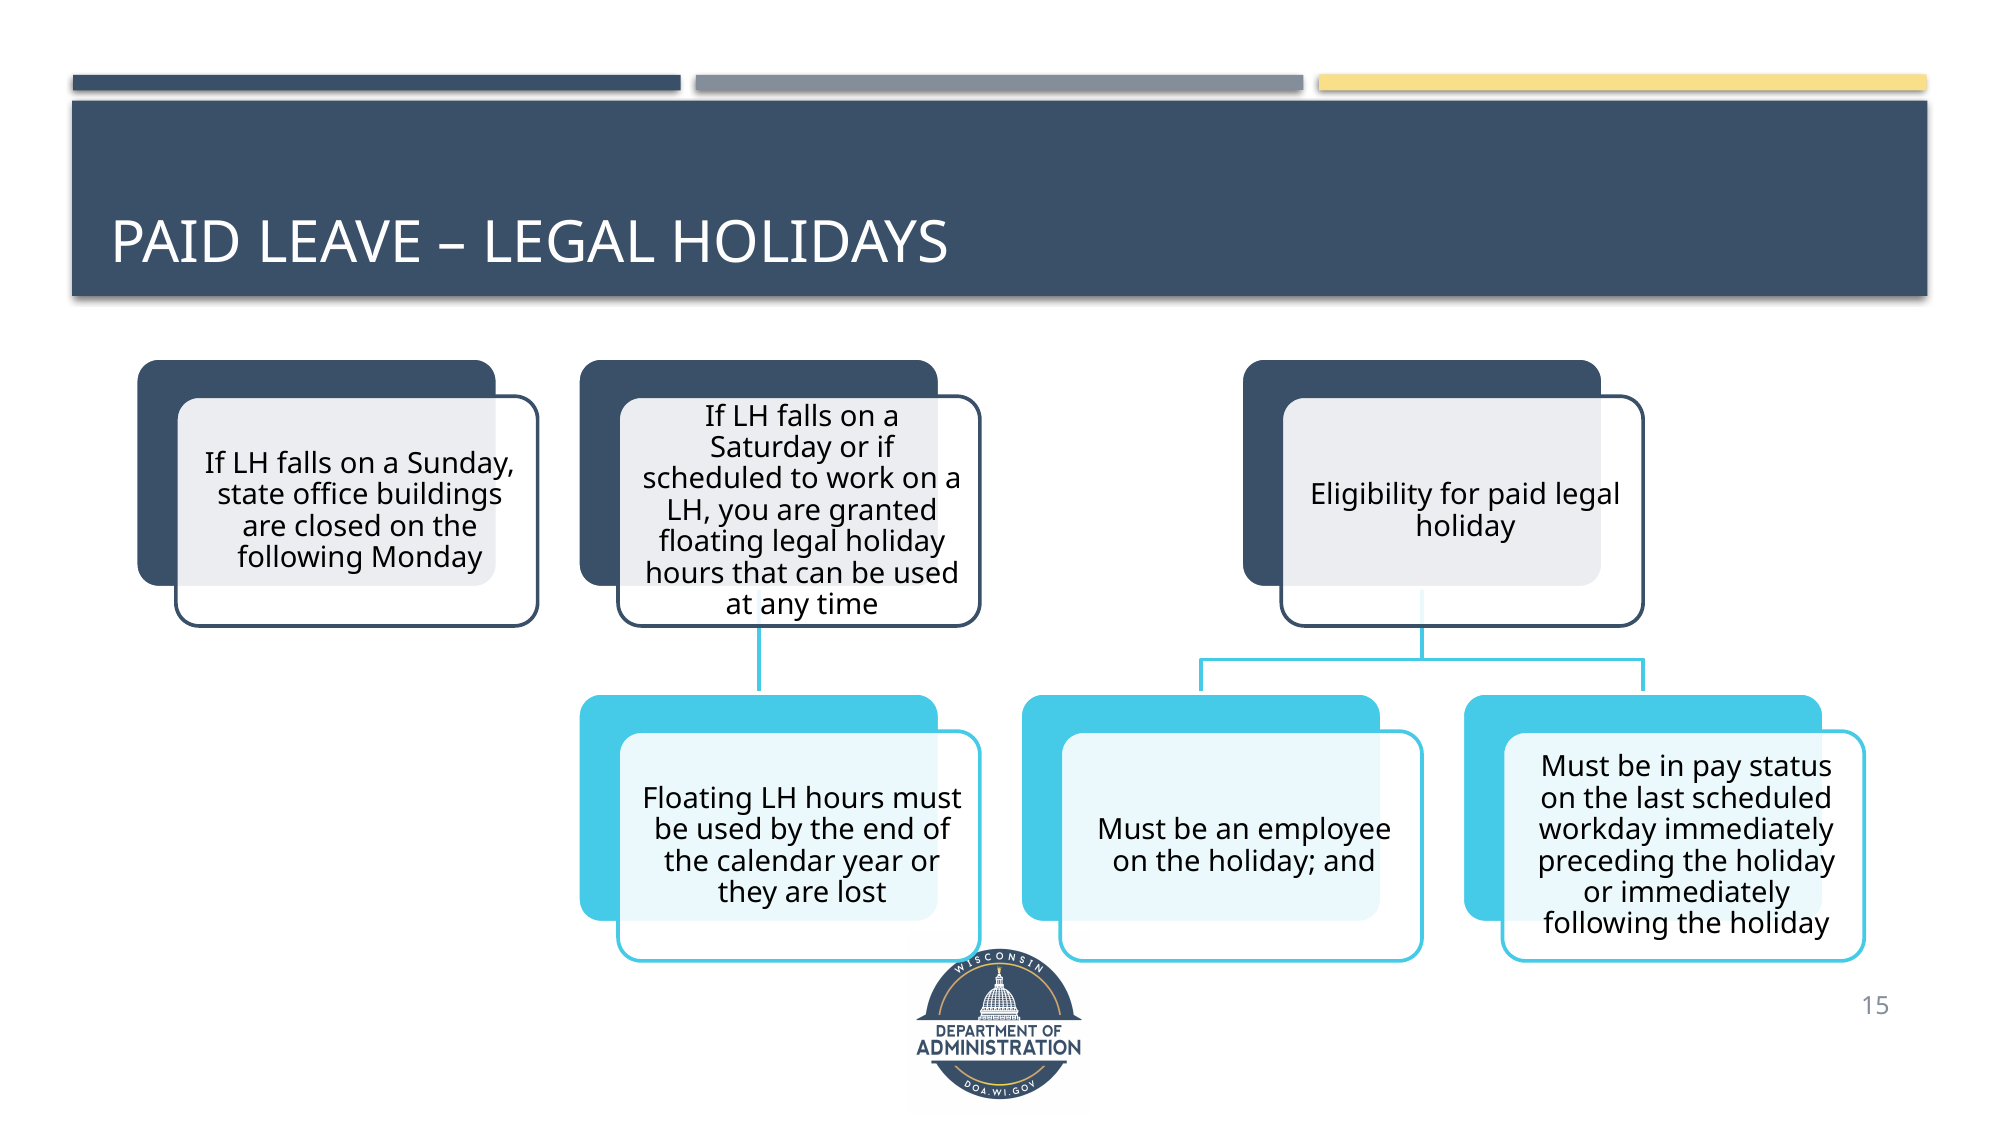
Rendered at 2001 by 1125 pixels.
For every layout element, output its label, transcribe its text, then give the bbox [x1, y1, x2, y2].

picture [908, 962, 1091, 1114]
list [94, 357, 1906, 962]
slide_number 15 [1732, 977, 1905, 1037]
title Paid leave – legal holidays [95, 115, 1905, 282]
